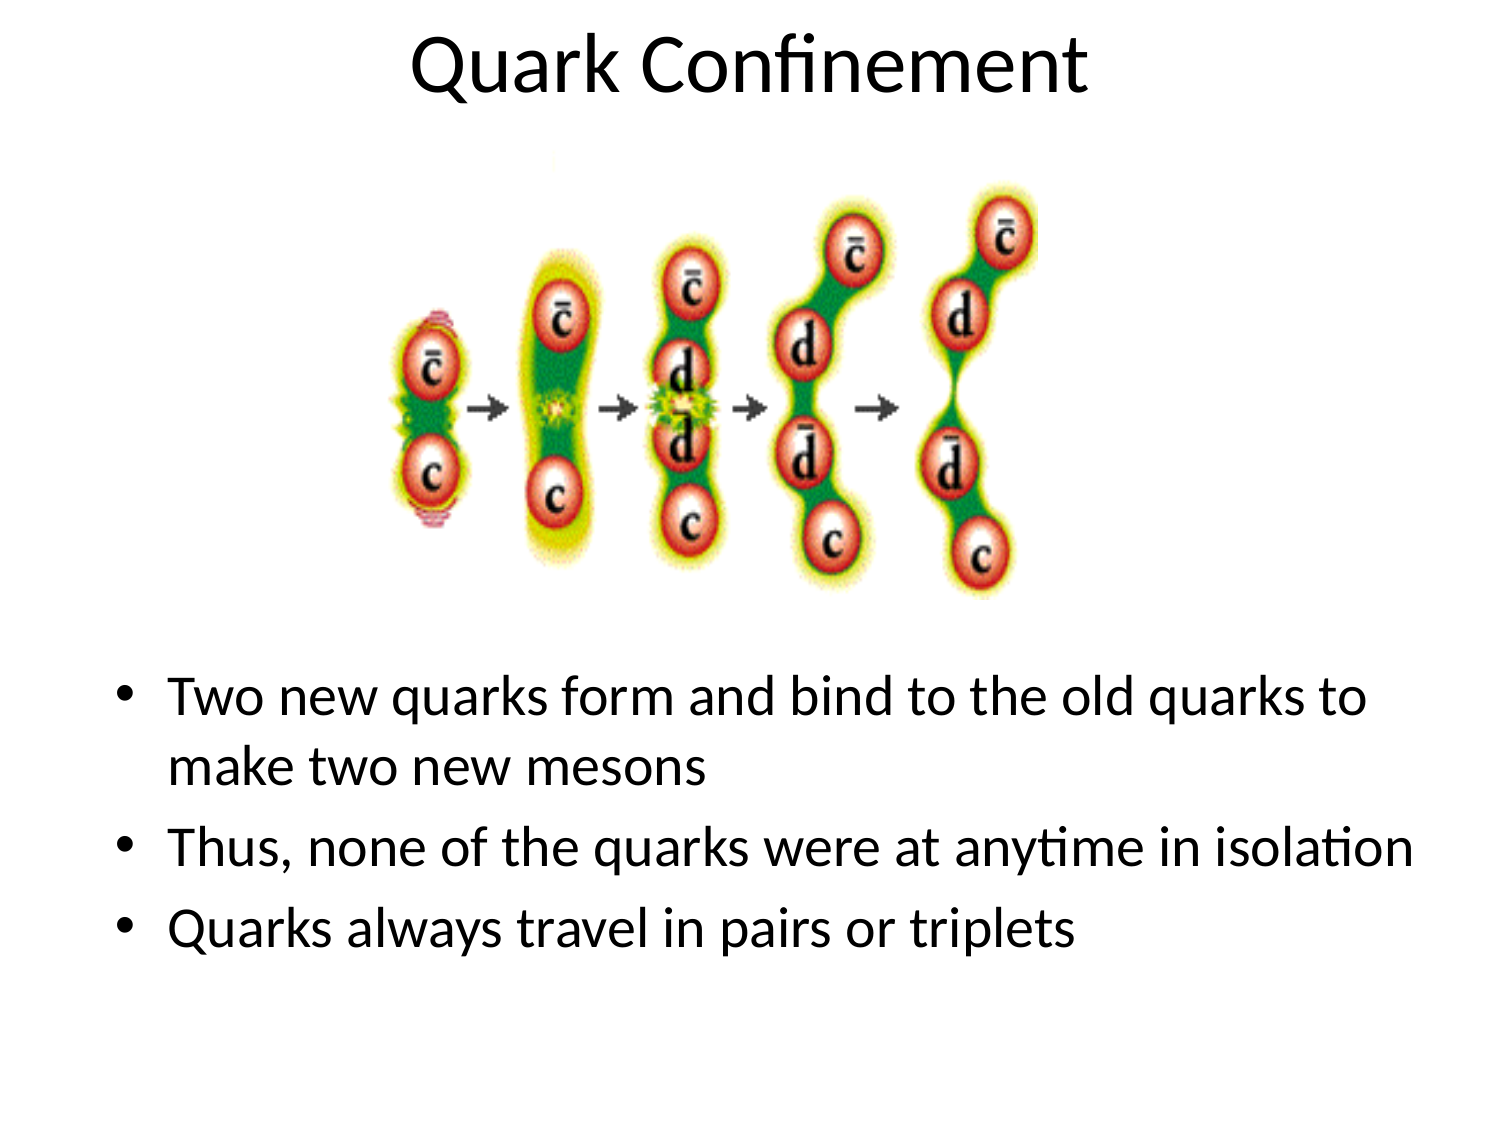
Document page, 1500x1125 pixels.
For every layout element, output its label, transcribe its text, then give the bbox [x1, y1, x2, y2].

list Two new quarks form and bind to the old quarks to make two new mesons Thus, none of the quarks were at anytime in isolation Quarks always travel in pairs or triplets [99, 650, 1450, 1025]
picture [387, 137, 1038, 601]
title Quark Confinement [75, 0, 1425, 118]
